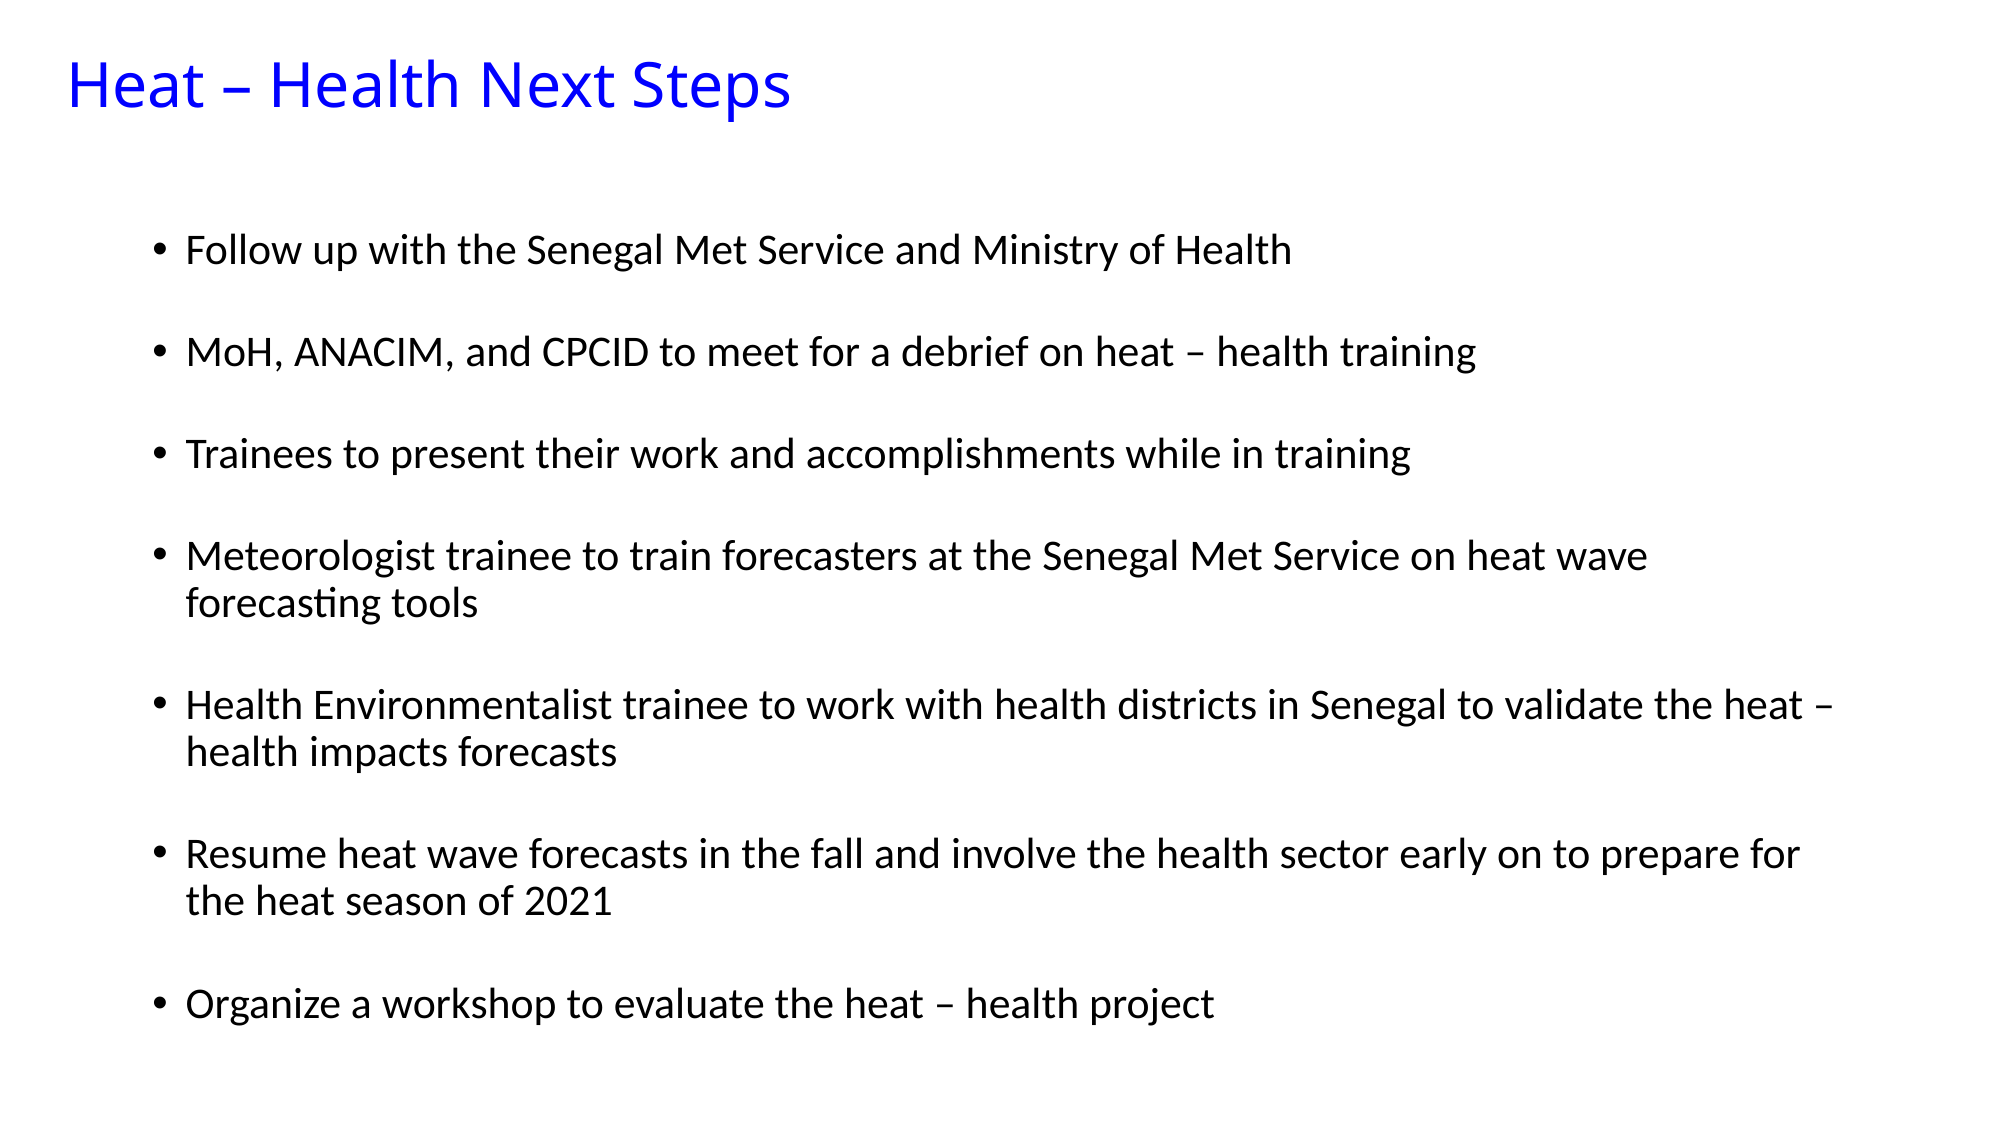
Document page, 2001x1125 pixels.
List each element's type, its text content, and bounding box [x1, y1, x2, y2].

text_box Heat – Health Next Steps [51, 30, 1471, 130]
list Follow up with the Senegal Met Service and Ministry of Health MoH, ANACIM, and CPCID to meet for a debrief on heat – health training Trainees to present their work and accomplishments while in training Meteorologist trainee to train forecasters at the Senegal Met Service on heat wave forecasting tools Health Environmentalist trainee to work with health districts in Senegal to validate the heat – health impacts forecasts Resume heat wave forecasts in the fall and involve the health sector early on to prepare for the heat season of 2021 Organize a workshop to evaluate the heat – health project [137, 219, 1863, 1046]
